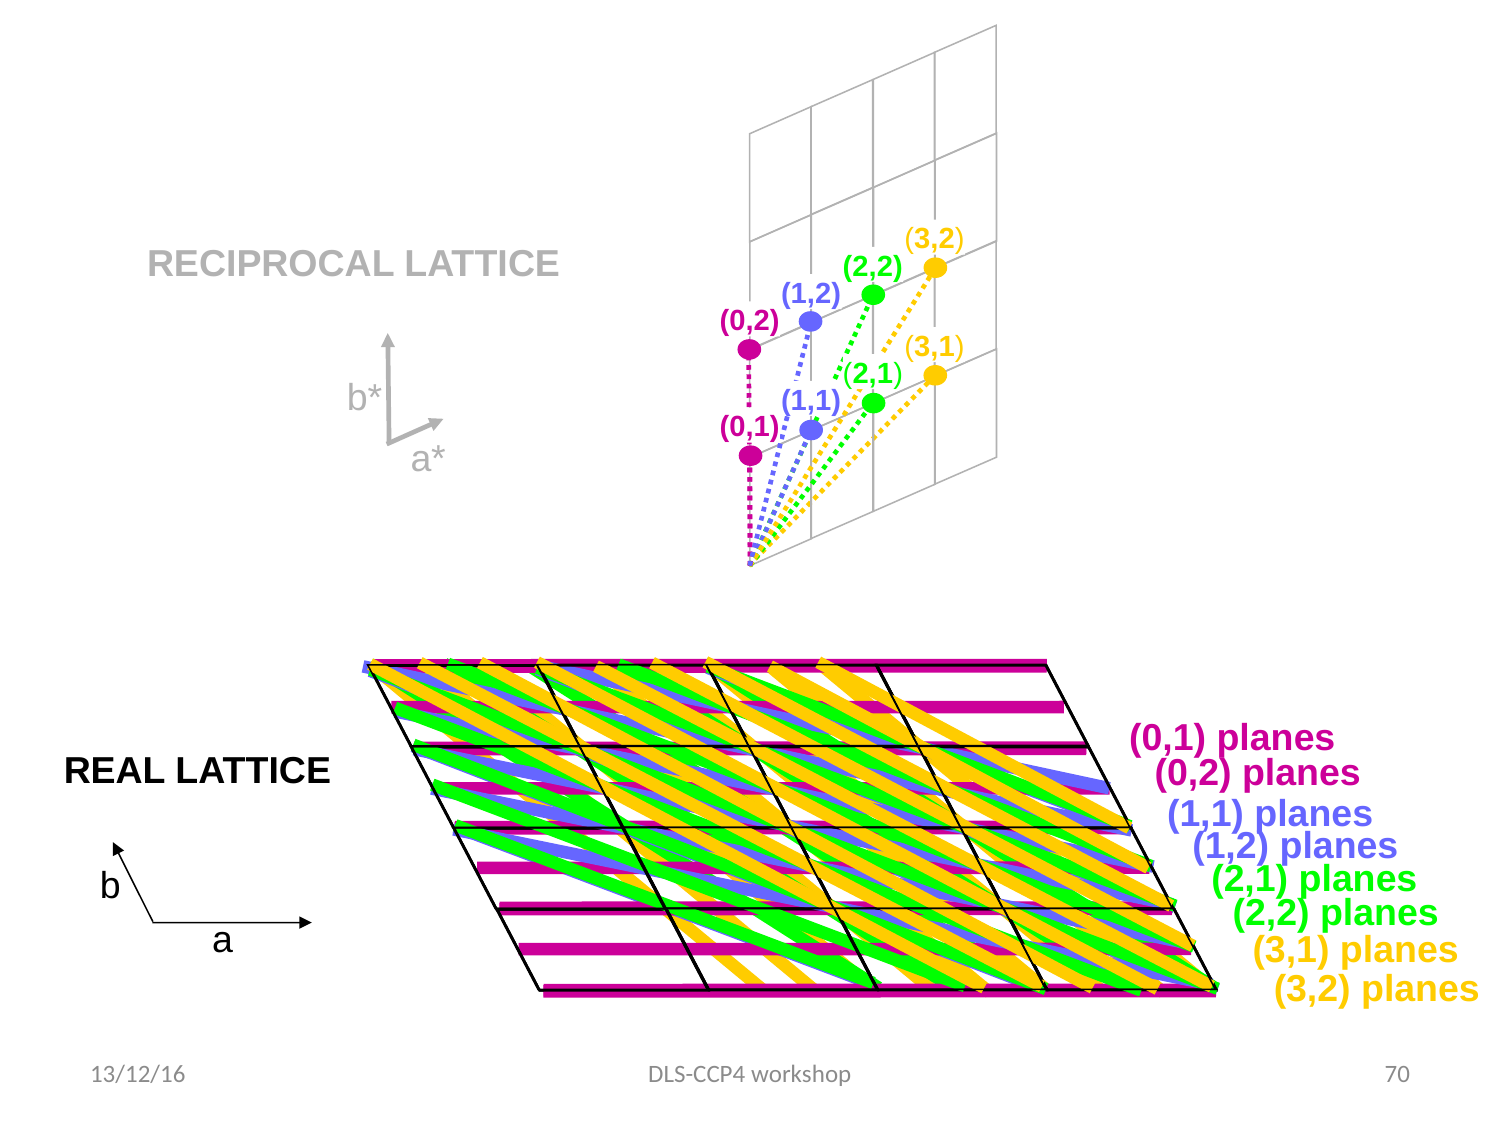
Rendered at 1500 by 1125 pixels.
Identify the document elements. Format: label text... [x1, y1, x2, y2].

text_box (2,2) planes [1217, 880, 1454, 941]
text_box [799, 427, 823, 441]
text_box [748, 746, 959, 828]
text_box RECIPROCAL LATTICE [132, 231, 576, 292]
text_box [960, 827, 1171, 905]
slide_number 70 [1074, 1042, 1425, 1103]
text_box [705, 664, 917, 746]
text_box [452, 827, 663, 906]
text_box [875, 664, 1088, 746]
text_box [410, 746, 623, 827]
text_box a* [395, 426, 461, 487]
text_box b* [332, 365, 398, 426]
text_box (0,1) planes [1114, 705, 1351, 766]
text_box [623, 827, 831, 905]
text_box [791, 827, 1000, 905]
text_box b [85, 853, 136, 914]
text_box (0,2) planes [1139, 740, 1376, 801]
text_box [581, 746, 790, 827]
text_box (1,2) planes [1177, 813, 1414, 874]
text_box [367, 664, 580, 746]
text_box (3,2) planes [1259, 956, 1496, 1017]
text_box [538, 664, 747, 746]
text_box REAL LATTICE [48, 739, 347, 799]
text_box (0,1) [719, 427, 780, 443]
text_box [427, 418, 444, 426]
text_box (3,1) planes [1237, 917, 1474, 977]
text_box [495, 908, 1216, 990]
text_box [381, 333, 395, 365]
text_box [112, 842, 125, 853]
text_box a [197, 907, 248, 968]
text_box (2,1) planes [1196, 846, 1433, 905]
text_box [738, 445, 763, 466]
text_box (1,1) planes [1152, 781, 1389, 841]
text_box [917, 746, 1130, 827]
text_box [603, 172, 1144, 420]
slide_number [75, 1042, 425, 1103]
text_box [248, 916, 312, 929]
footer DLS-CCP4 workshop [512, 1042, 988, 1103]
